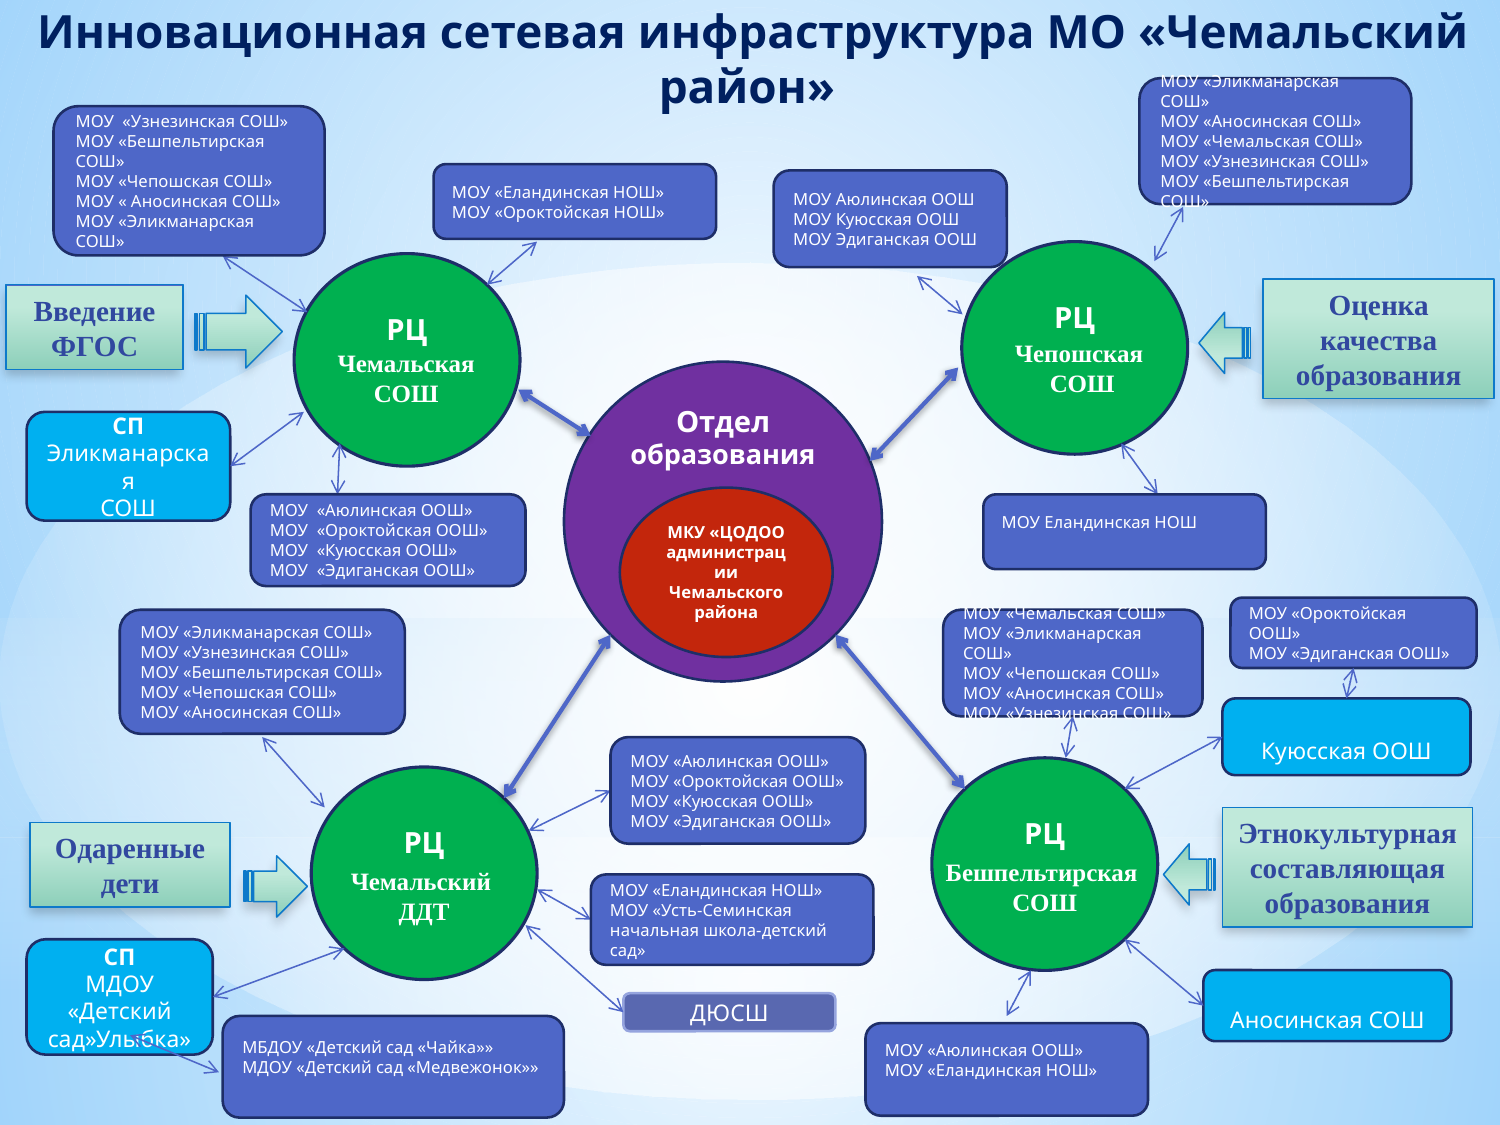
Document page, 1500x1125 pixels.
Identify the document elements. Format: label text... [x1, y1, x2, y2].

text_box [1065, 716, 1074, 759]
text_box Этнокультурная составляющая образования [1222, 807, 1473, 928]
text_box МБДОУ «Детский сад «Чайка»» МДОУ «Детский сад «Медвежонок»» [221, 1014, 566, 1119]
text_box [528, 790, 611, 831]
text_box Куюсская ООШ [1221, 697, 1472, 777]
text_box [486, 241, 538, 286]
text_box Чемальская СОШ [282, 339, 531, 415]
text_box [1198, 311, 1251, 375]
text_box РЦ [949, 924, 1140, 972]
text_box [222, 255, 308, 313]
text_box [129, 1034, 220, 1073]
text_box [835, 634, 966, 790]
text_box РЦ [294, 252, 520, 339]
text_box [194, 313, 198, 351]
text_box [916, 275, 963, 315]
text_box Оценка качества образования [1262, 278, 1495, 399]
text_box МОУ «Чемальская СОШ» МОУ «Эликманарская СОШ» МОУ «Чепошская СОШ» МОУ «Аносинская СОШ» МОУ «Узнезинская СОШ» [941, 608, 1204, 718]
text_box Аносинская СОШ [1202, 968, 1453, 1043]
text_box МОУ «Еландинская НОШ» МОУ «Усть-Семинская начальная школа-детский сад» [589, 873, 875, 967]
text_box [869, 367, 959, 462]
text_box РЦ [962, 240, 1188, 330]
text_box МОУ «Эликманарская СОШ» МОУ «Аносинская СОШ» МОУ «Чемальская СОШ» МОУ «Узнезинская СОШ» МОУ «Бешпельтирская СОШ» [1138, 76, 1413, 206]
text_box МОУ Еландинская НОШ [982, 493, 1268, 571]
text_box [1154, 206, 1184, 262]
text_box МОУ «Узнезинская СОШ» МОУ «Бешпельтирская СОШ» МОУ «Чепошская СОШ» МОУ « Аносинская СОШ» МОУ «Эликманарская СОШ» [52, 104, 326, 257]
text_box МОУ Аюлинская ООШ МОУ Куюсская ООШ МОУ Эдиганская ООШ [772, 169, 1009, 269]
text_box Введение ФГОС [5, 284, 184, 370]
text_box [1006, 970, 1032, 1017]
text_box РЦ [311, 765, 538, 858]
text_box РЦ [931, 756, 1158, 849]
text_box РЦ [329, 934, 519, 981]
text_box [261, 736, 325, 808]
text_box [1162, 843, 1212, 906]
text_box МОУ «Аюлинская ООШ» МОУ «Еландинская НОШ» [864, 1021, 1150, 1118]
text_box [1120, 443, 1158, 495]
text_box ДЮСШ [622, 991, 837, 1033]
text_box РЦ [309, 415, 506, 468]
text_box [1124, 736, 1223, 790]
text_box СП МДОУ «Детский сад»Улыбка» [25, 937, 215, 1056]
text_box МКУ «ЦОДОО администрации Чемальского района [618, 486, 834, 659]
text_box Чемальский ДДТ [300, 858, 549, 934]
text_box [229, 411, 304, 467]
text_box Бешпельтирская СОШ [920, 849, 1169, 924]
text_box МОУ «Ороктойская ООШ» МОУ «Эдиганская ООШ» [1229, 596, 1478, 670]
text_box Одаренные дети [29, 822, 231, 908]
text_box МОУ «Еландинская НОШ» МОУ «Ороктойская НОШ» [432, 162, 718, 241]
text_box МОУ «Аюлинская ООШ» МОУ «Ороктойская ООШ» МОУ «Куюсская ООШ» МОУ «Эдиганская ООШ» [613, 735, 867, 846]
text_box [503, 634, 611, 799]
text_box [518, 389, 591, 437]
text_box Чепошская СОШ [958, 330, 1207, 405]
text_box [243, 855, 308, 918]
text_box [1334, 679, 1366, 687]
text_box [536, 889, 592, 920]
text_box РЦ [977, 405, 1172, 456]
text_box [212, 948, 345, 998]
text_box МОУ «Эликманарская СОШ» МОУ «Узнезинская СОШ» МОУ «Бешпельтирская СОШ» МОУ «Чепошская СОШ» МОУ «Аносинская СОШ» [118, 608, 407, 736]
text_box Инновационная сетевая инфраструктура МО «Чемальский район» [0, 0, 1500, 121]
text_box Отдел образования [562, 360, 884, 683]
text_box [1124, 939, 1204, 1006]
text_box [525, 924, 624, 1013]
text_box СП Эликманарская СОШ [25, 410, 232, 522]
text_box МОУ «Аюлинская ООШ» МОУ «Ороктойская ООШ» МОУ «Куюсская ООШ» МОУ «Эдиганская ООШ» [249, 492, 527, 588]
text_box [199, 312, 283, 369]
